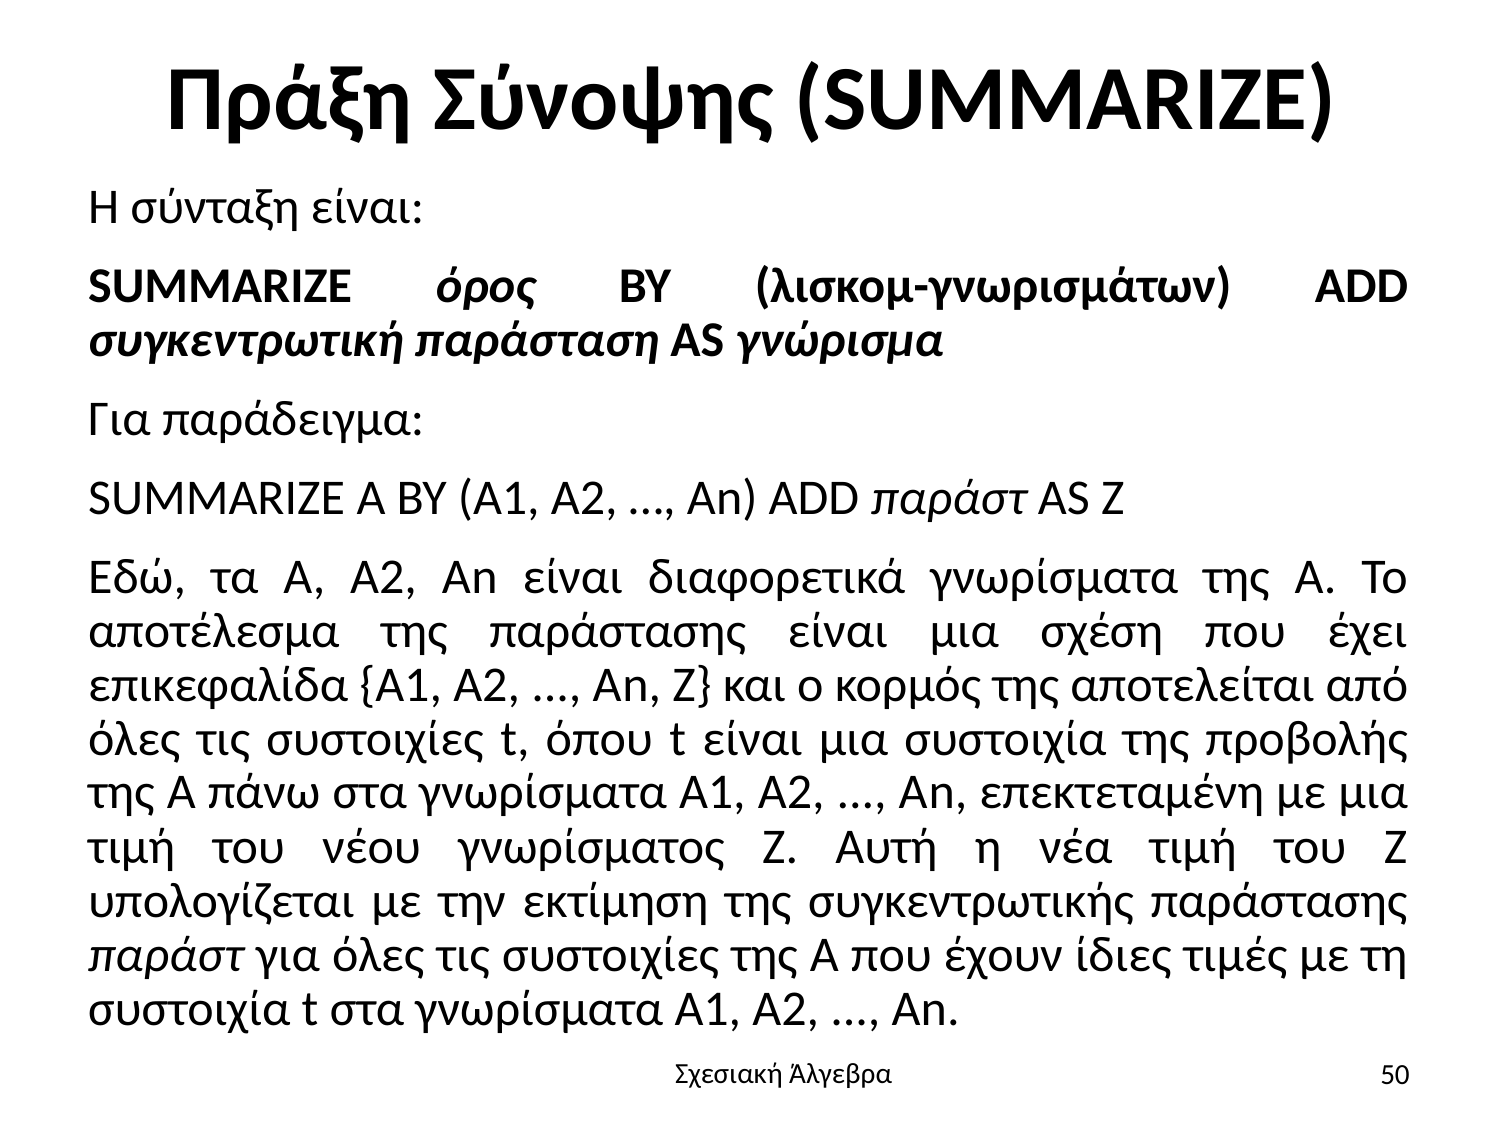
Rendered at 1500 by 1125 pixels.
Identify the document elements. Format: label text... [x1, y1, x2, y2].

title Πράξη Σύνοψης (SUMMARIZE) [76, 0, 1447, 203]
text_box Σχεσιακή Άλγεβρα [521, 1046, 1046, 1125]
text_box Η σύνταξη είναι: SUMMARIZE όρος BY (λισκομ-γνωρισμάτων) ADD συγκεντρωτική παράσταση AS γνώρισμα Για παράδειγμα: SUMMARIZE A BY (A1, A2, …, An) ADD παράστ AS Z Εδώ, τα Α, Α2, Αn είναι διαφορετικά γνωρίσματα της Α. Το αποτέλεσμα της παράστασης είναι μια σχέση που έχει επικεφαλίδα {Α1, Α2, ..., Αn, Ζ} και ο κορμός της αποτελείται από όλες τις συστοιχίες t, όπου t είναι μια συστοιχία της προβολής της Α πάνω στα γνωρίσματα Α1, Α2, ..., Αn, επεκτεταμένη με μια τιμή του νέου γνωρίσματος Ζ. Αυτή η νέα τιμή του Ζ υπολογίζεται με την εκτίμηση της συγκεντρωτικής παράστασης παράστ για όλες τις συστοιχίες της Α που έχουν ίδιες τιμές με τη συστοιχία t στα γνωρίσματα Α1, Α2, ..., Αn. [73, 172, 1424, 1023]
slide_number 50 [1074, 1042, 1425, 1103]
